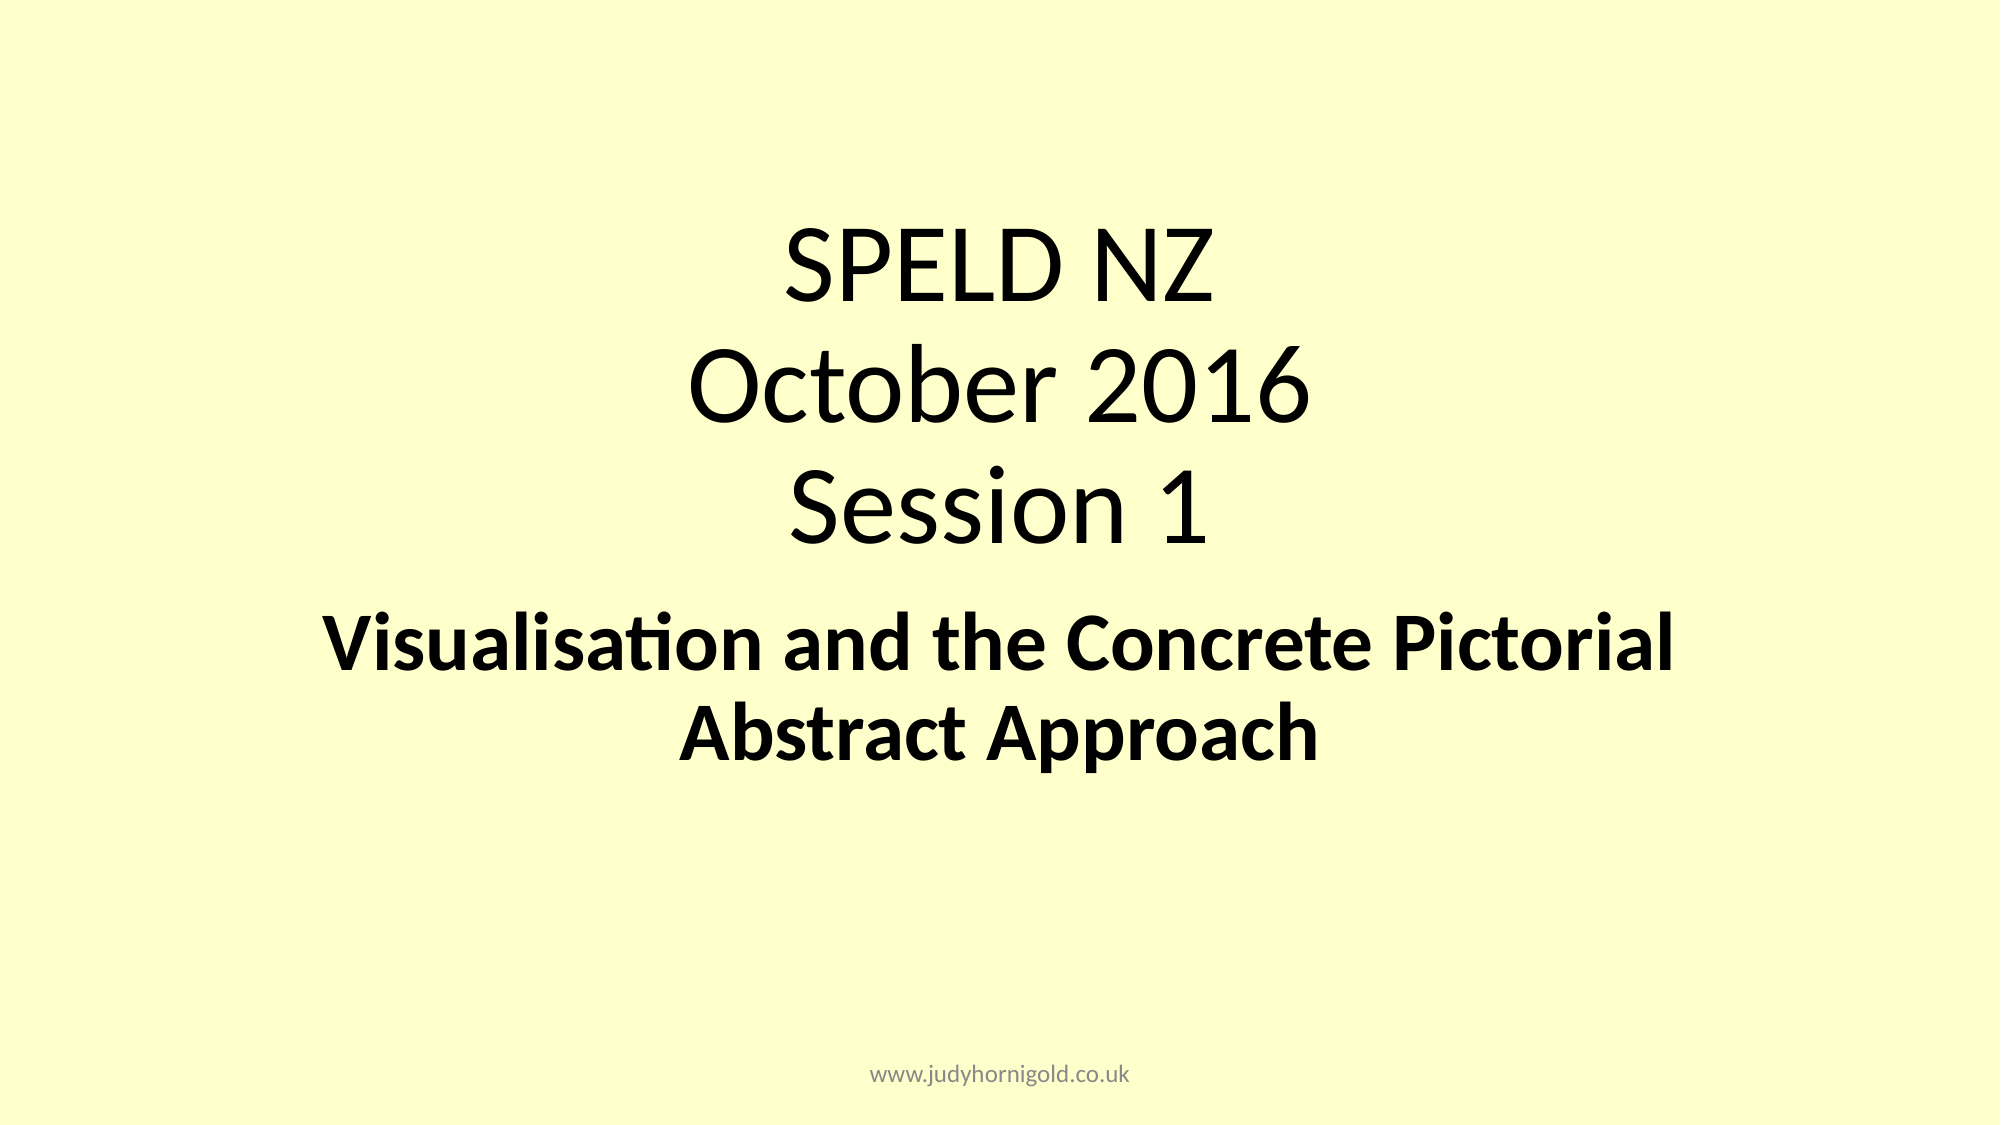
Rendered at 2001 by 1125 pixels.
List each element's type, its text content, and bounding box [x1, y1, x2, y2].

footer www.judyhornigold.co.uk [662, 1042, 1338, 1103]
subtitle Visualisation and the Concrete Pictorial Abstract Approach [249, 590, 1750, 863]
title SPELD NZ October 2016 Session 1 [249, 184, 1750, 576]
